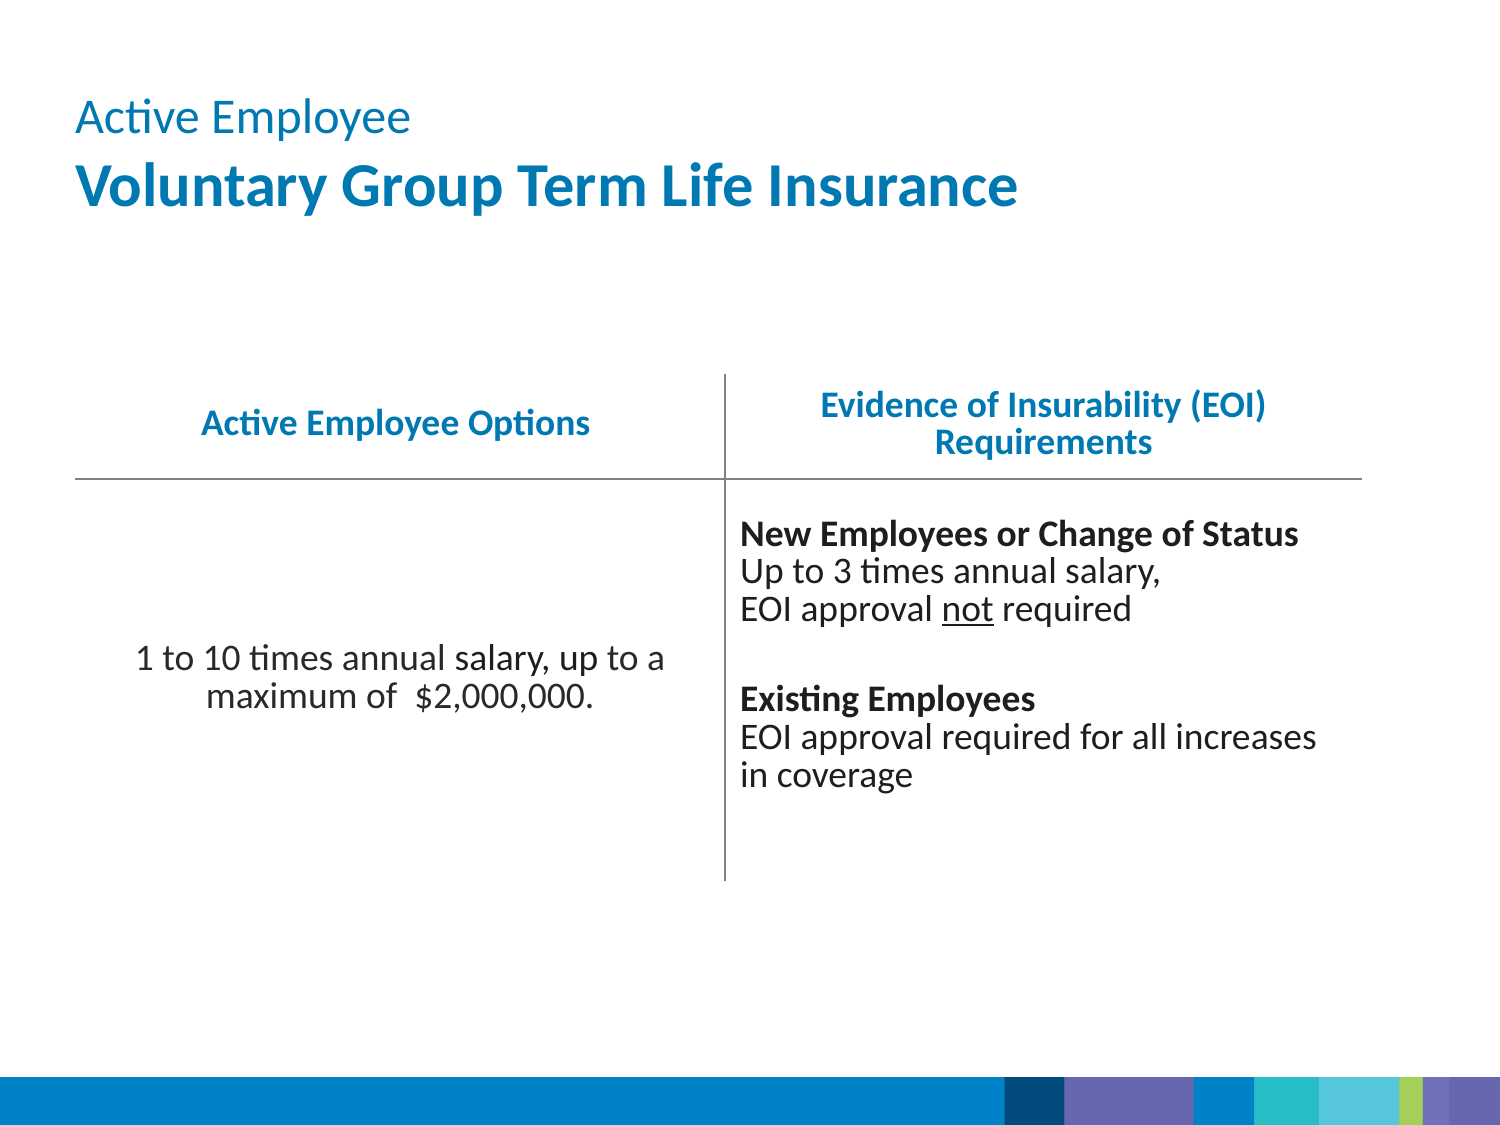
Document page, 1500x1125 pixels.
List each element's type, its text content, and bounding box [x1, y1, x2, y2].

picture [1255, 1077, 1500, 1125]
table_cell New Employees or Change of Status Up to 3 times annual salary, EOI approval not required Existing Employees EOI approval required for all increases in coverage [726, 480, 1362, 881]
table_header Active Employee Options [75, 374, 724, 478]
table_header Evidence of Insurability (EOI) Requirements [726, 374, 1362, 478]
title Active Employee Voluntary Group Term Life Insurance [75, 67, 1310, 212]
picture [1004, 1077, 1194, 1125]
table_cell 1 to 10 times annual salary, up to a maximum of $2,000,000. [75, 480, 724, 881]
